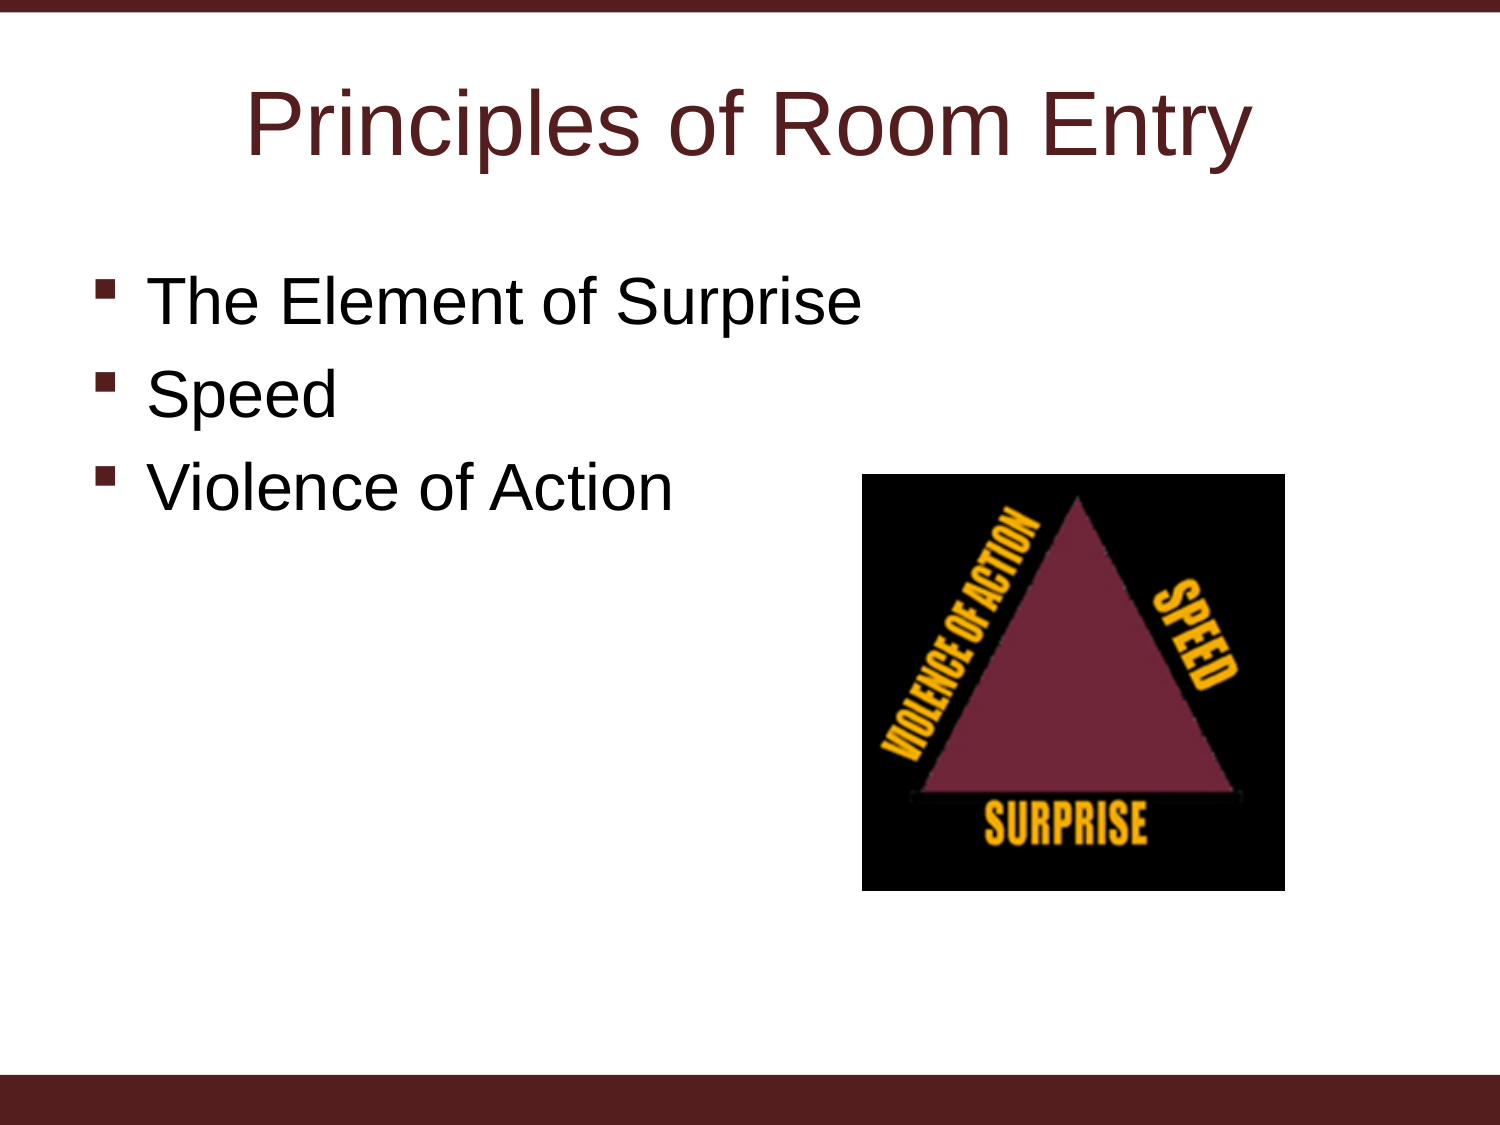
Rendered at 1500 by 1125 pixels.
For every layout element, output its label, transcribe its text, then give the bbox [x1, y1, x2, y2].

title Principles of Room Entry [75, 24, 1425, 213]
list The Element of Surprise Speed Violence of Action [75, 249, 1425, 1038]
picture [862, 474, 1286, 891]
